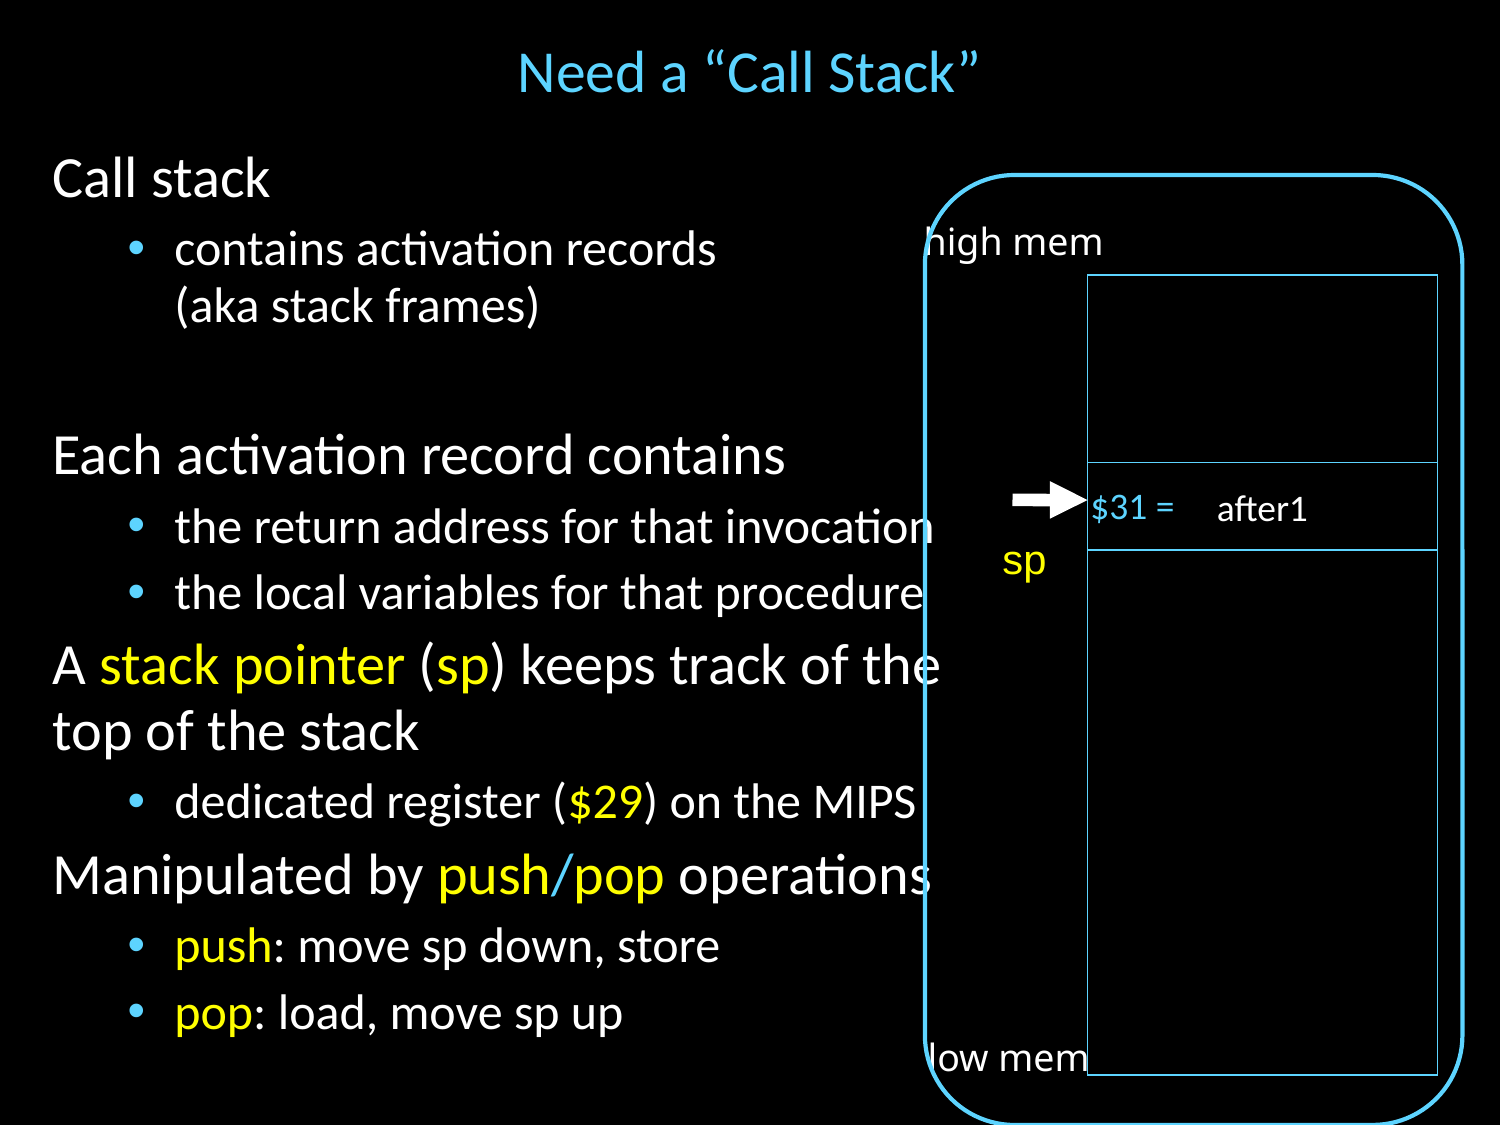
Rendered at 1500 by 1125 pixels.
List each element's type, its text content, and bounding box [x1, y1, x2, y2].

title Need a “Call Stack” [37, 24, 1463, 113]
text_box [942, 172, 1465, 1125]
list Call stack contains activation records (aka stack frames) Each activation record contains the return address for that invocation the local variables for that procedure A stack pointer (sp) keeps track of the top of the stack dedicated register ($29) on the MIPS Manipulated by push/pop operations push: move sp down, store pop: load, move sp up [37, 137, 1013, 1100]
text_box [914, 210, 1438, 1088]
